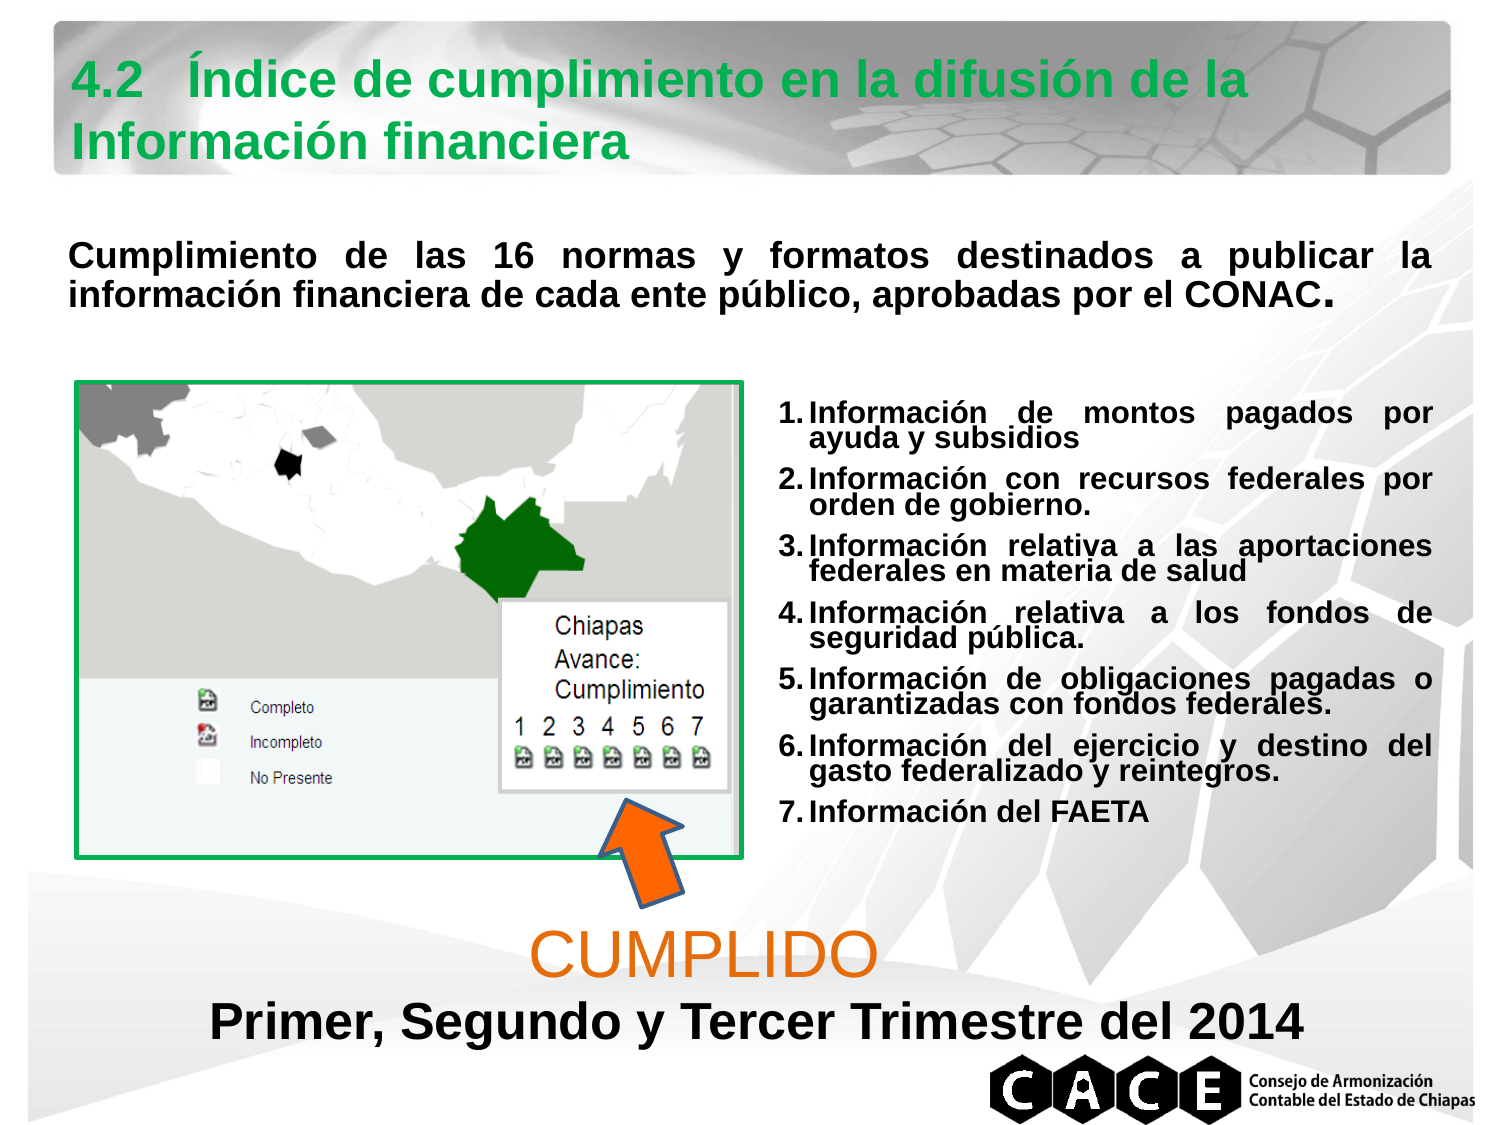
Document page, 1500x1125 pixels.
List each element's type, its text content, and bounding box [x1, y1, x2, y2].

text_box [736, 380, 744, 860]
text_box Primer, Segundo y Tercer Trimestre del 2014 [135, 980, 1365, 1058]
picture [76, 381, 740, 858]
text_box Información de montos pagados por ayuda y subsidios Información con recursos federales por orden de gobierno. Información relativa a las aportaciones federales en materia de salud Información relativa a los fondos de seguridad pública. Información de obligaciones pagadas o garantizadas con fondos federales. Información del ejercicio y destino del gasto federalizado y reintegros. Información del FAETA [763, 397, 1449, 837]
text_box CUMPLIDO [513, 903, 939, 980]
text_box 4.2 Índice de cumplimiento en la difusión de la Información financiera [56, 38, 1475, 178]
text_box Cumplimiento de las 16 normas y formatos destinados a publicar la información financiera de cada ente público, aprobadas por el CONAC. [53, 214, 1447, 325]
text_box [624, 866, 686, 910]
